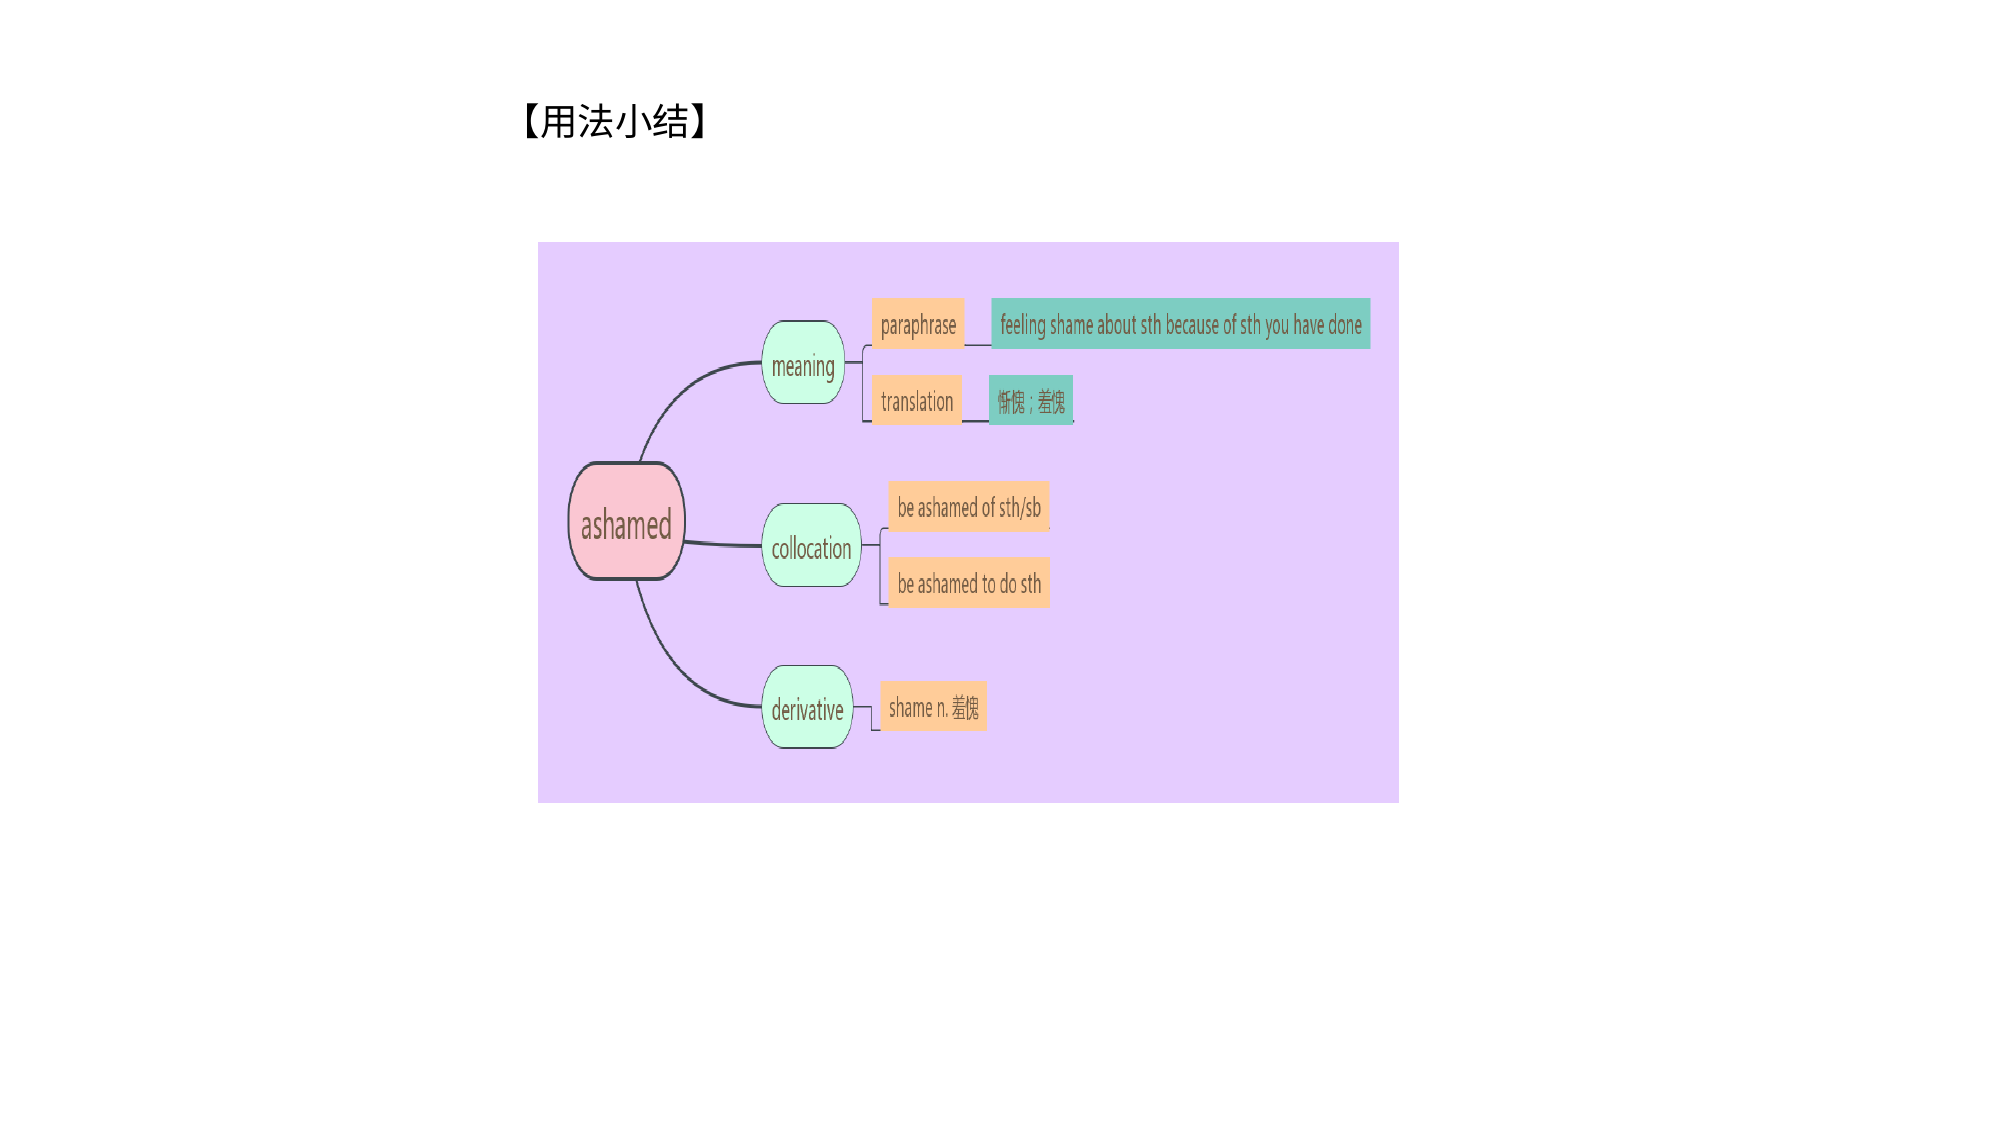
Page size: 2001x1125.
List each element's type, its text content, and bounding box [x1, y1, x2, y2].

picture [538, 242, 1404, 806]
text_box 【用法小结】 [488, 93, 743, 150]
